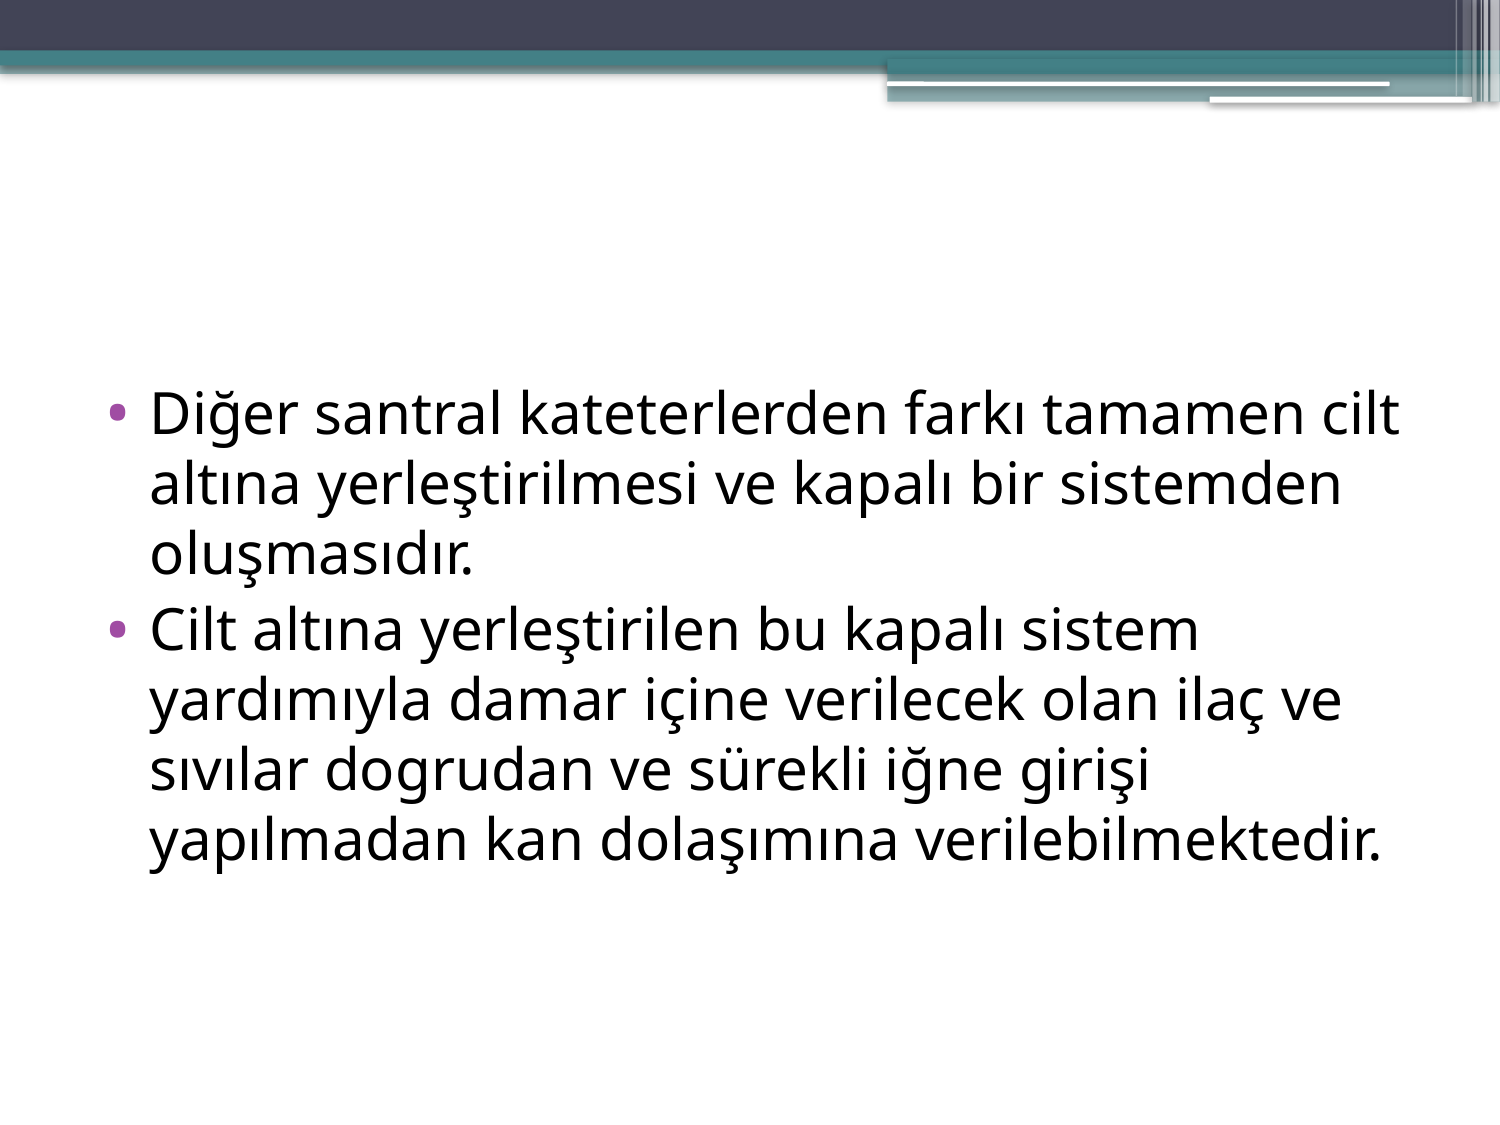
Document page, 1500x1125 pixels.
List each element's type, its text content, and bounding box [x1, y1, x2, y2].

list Diğer santral kateterlerden farkı tamamen cilt altına yerleştirilmesi ve kapalı bir sistemden oluşmasıdır. Cilt altına yerleştirilen bu kapalı sistem yardımıyla damar içine verilecek olan ilaç ve sıvılar dogrudan ve sürekli iğne girişi yapılmadan kan dolaşımına verilebilmektedir. [75, 368, 1425, 1079]
